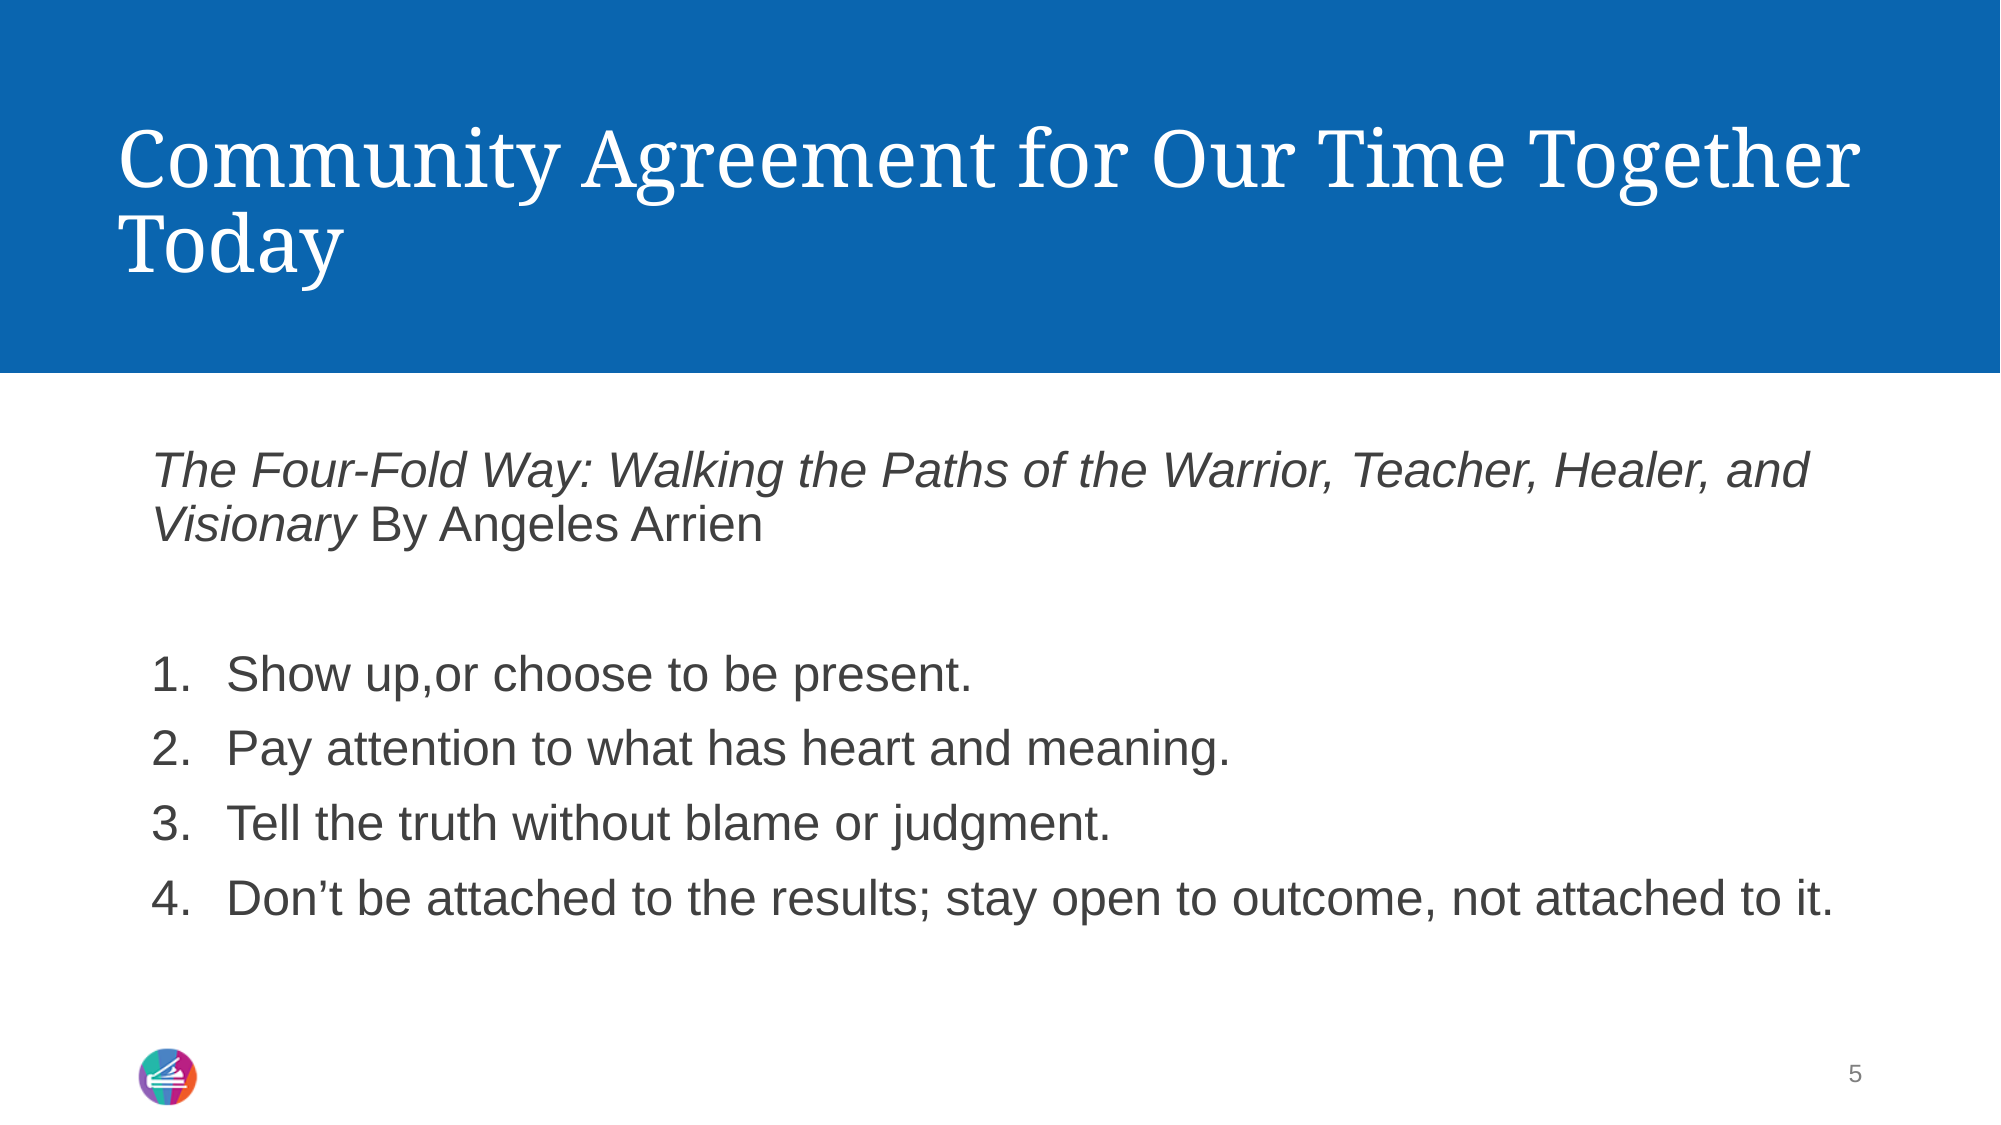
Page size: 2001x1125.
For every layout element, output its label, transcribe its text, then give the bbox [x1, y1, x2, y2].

picture [136, 1046, 199, 1108]
title Community Agreement for Our Time Together Today [102, 66, 1912, 343]
slide_number 5 [1712, 1042, 1863, 1103]
list The Four-Fold Way: Walking the Paths of the Warrior, Teacher, Healer, and Visionary By Angeles Arrien Show up,or choose to be present. Pay attention to what has heart and meaning. Tell the truth without blame or judgment. Don’t be attached to the results; stay open to outcome, not attached to it. [136, 436, 1863, 1023]
